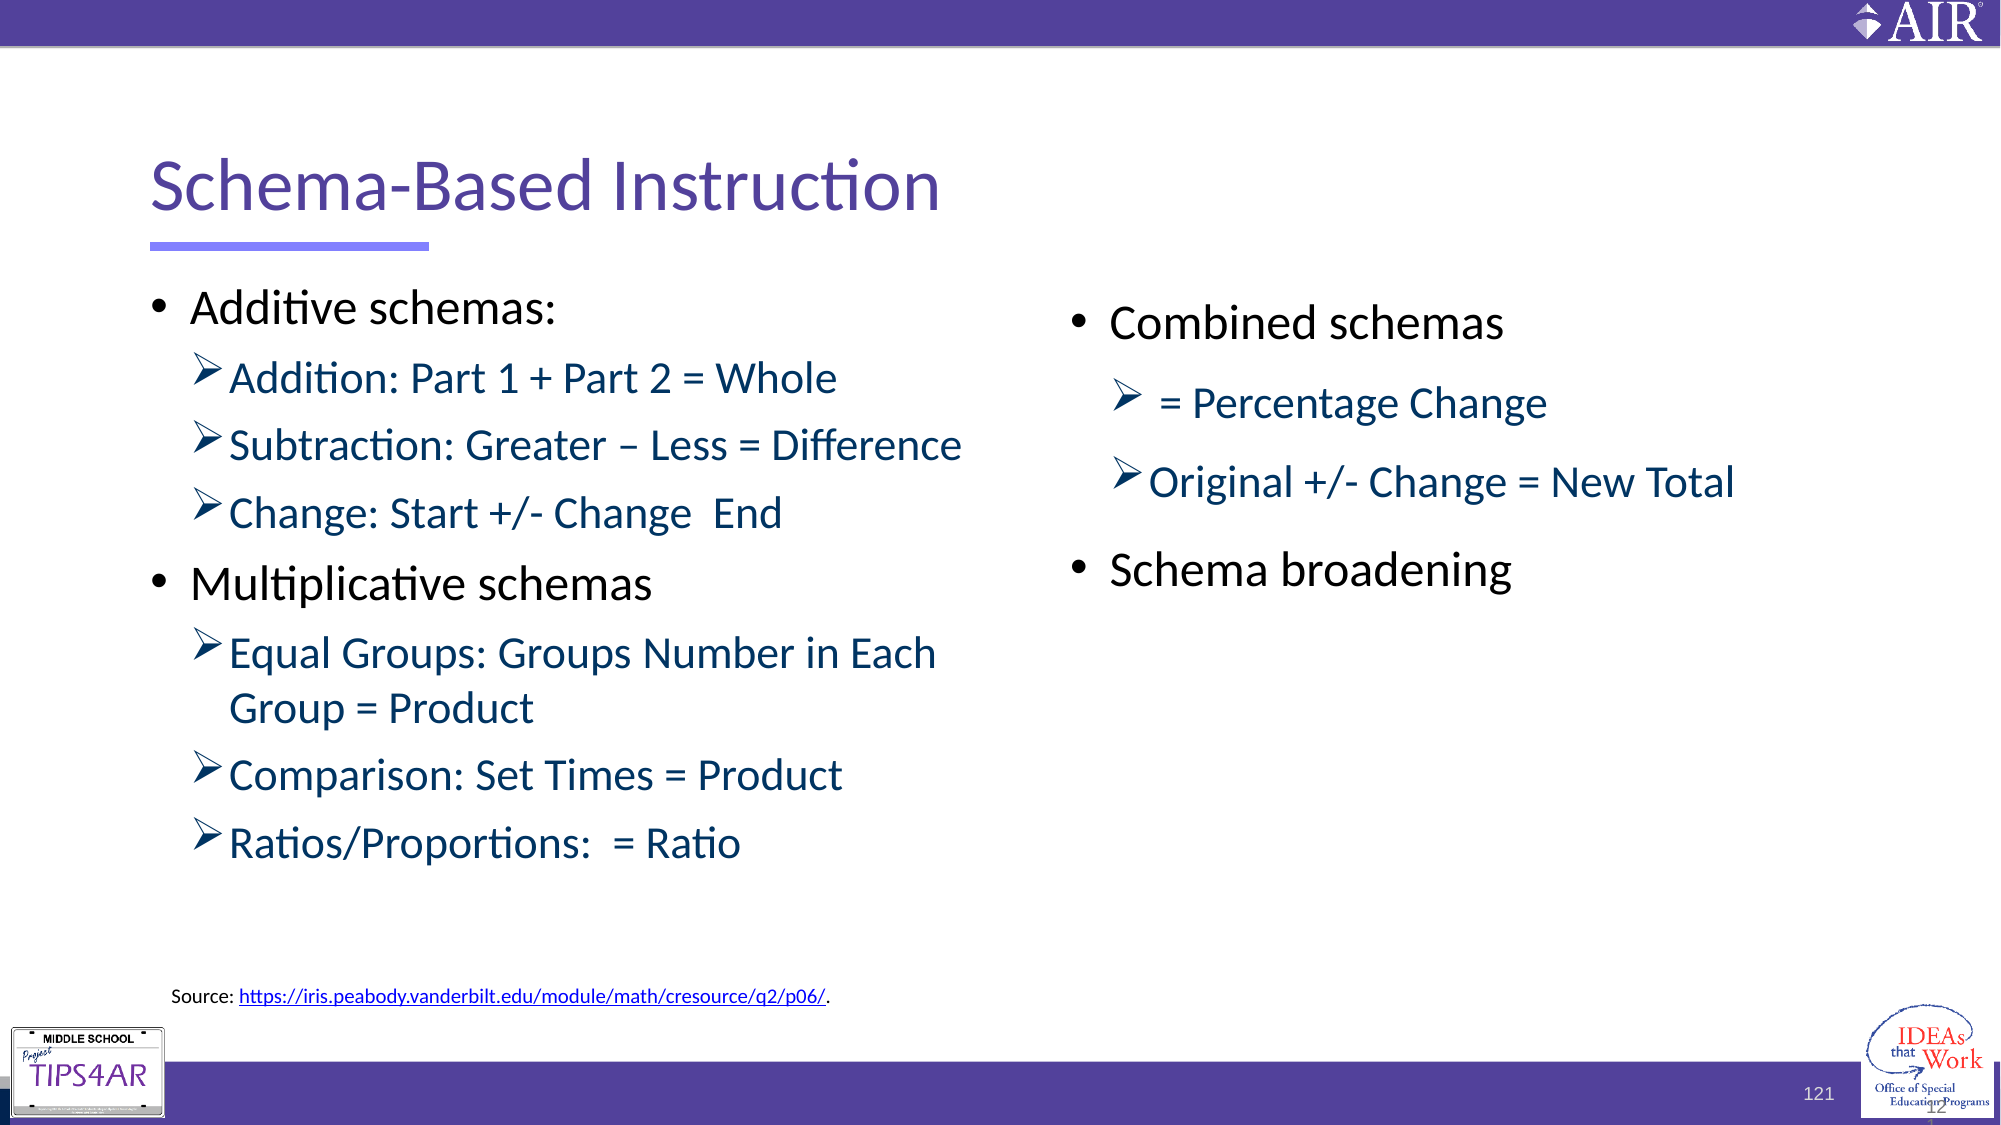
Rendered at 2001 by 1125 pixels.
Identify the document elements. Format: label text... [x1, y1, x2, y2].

picture [0, 46, 2001, 1125]
slide_number 121 [1926, 1095, 1950, 1118]
title Schema-Based Instruction [150, 134, 1950, 226]
picture [1851, 0, 1984, 42]
text_box Source: https://iris.peabody.vanderbilt.edu/module/math/cresource/q2/p06/. [156, 975, 846, 1015]
